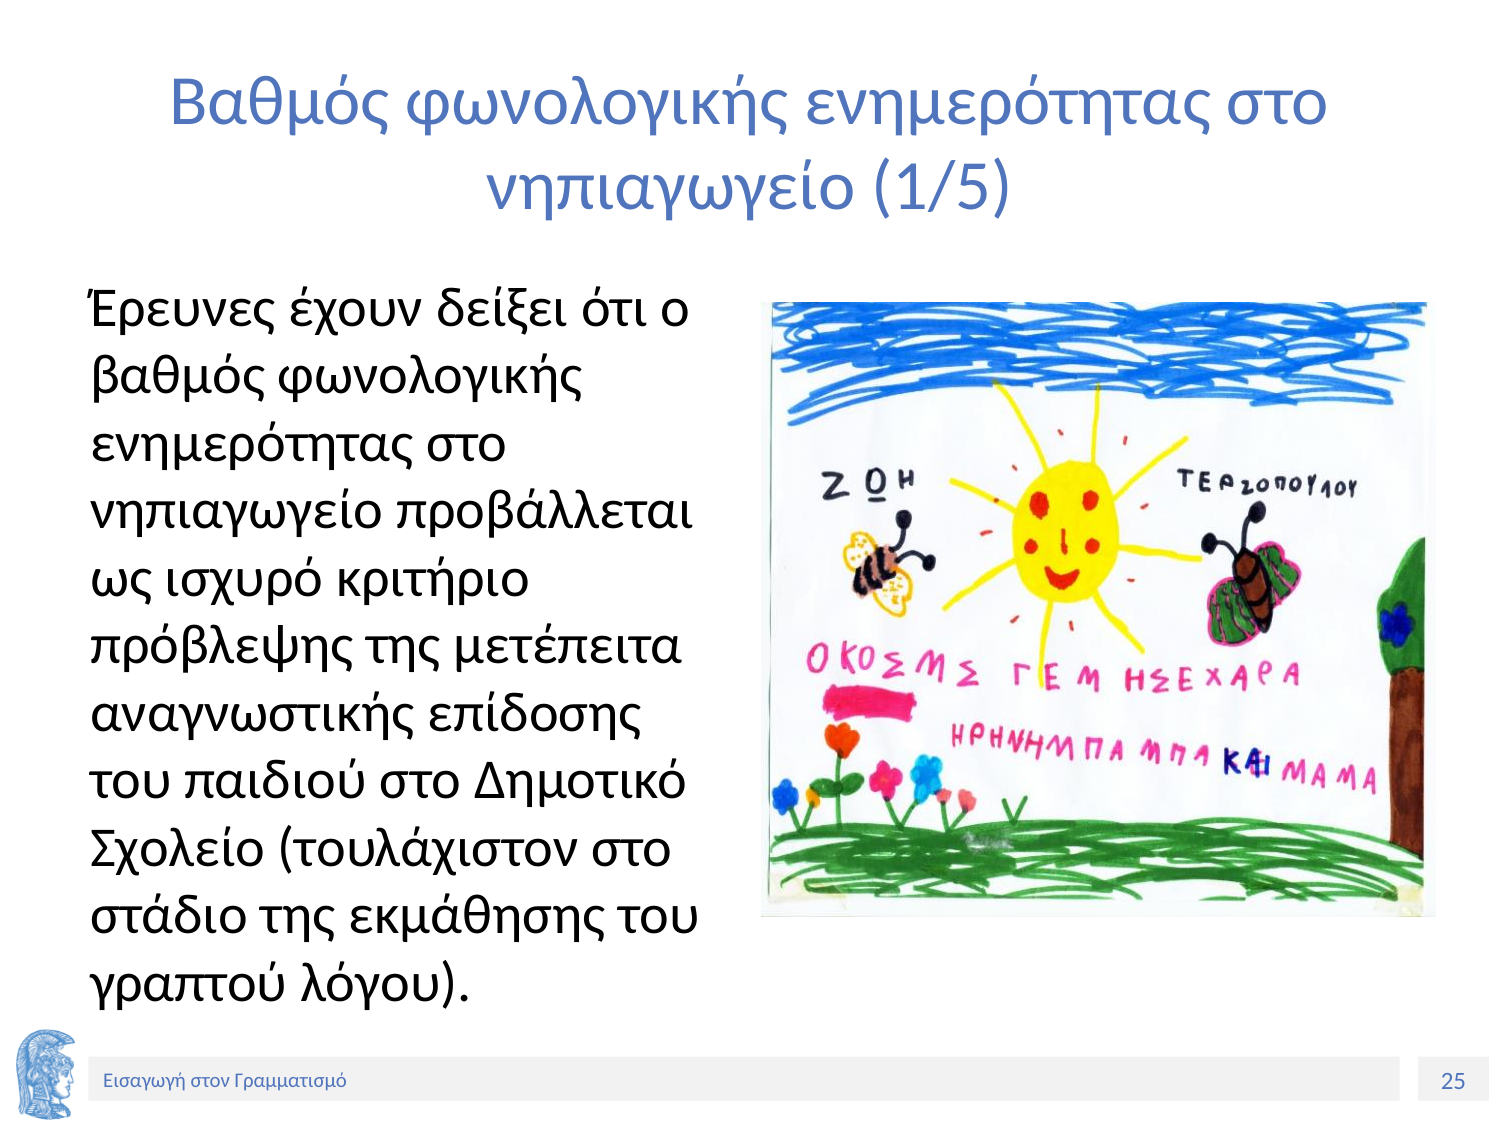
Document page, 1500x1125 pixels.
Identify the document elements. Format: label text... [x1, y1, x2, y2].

title Βαθμός φωνολογικής ενημερότητας στο νηπιαγωγείο (1/5) [75, 45, 1425, 233]
picture [9, 1026, 81, 1120]
list Έρευνες έχουν δείξει ότι ο βαθμός φωνολογικής ενημερότητας στο νηπιαγωγείο προβάλλεται ως ισχυρό κριτήριο πρόβλεψης της μετέπειτα αναγνωστικής επίδοσης του παιδιού στο Δημοτικό Σχολείο (τουλάχιστον στο στάδιο της εκμάθησης του γραπτού λόγου). [75, 262, 738, 1005]
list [761, 302, 1436, 918]
